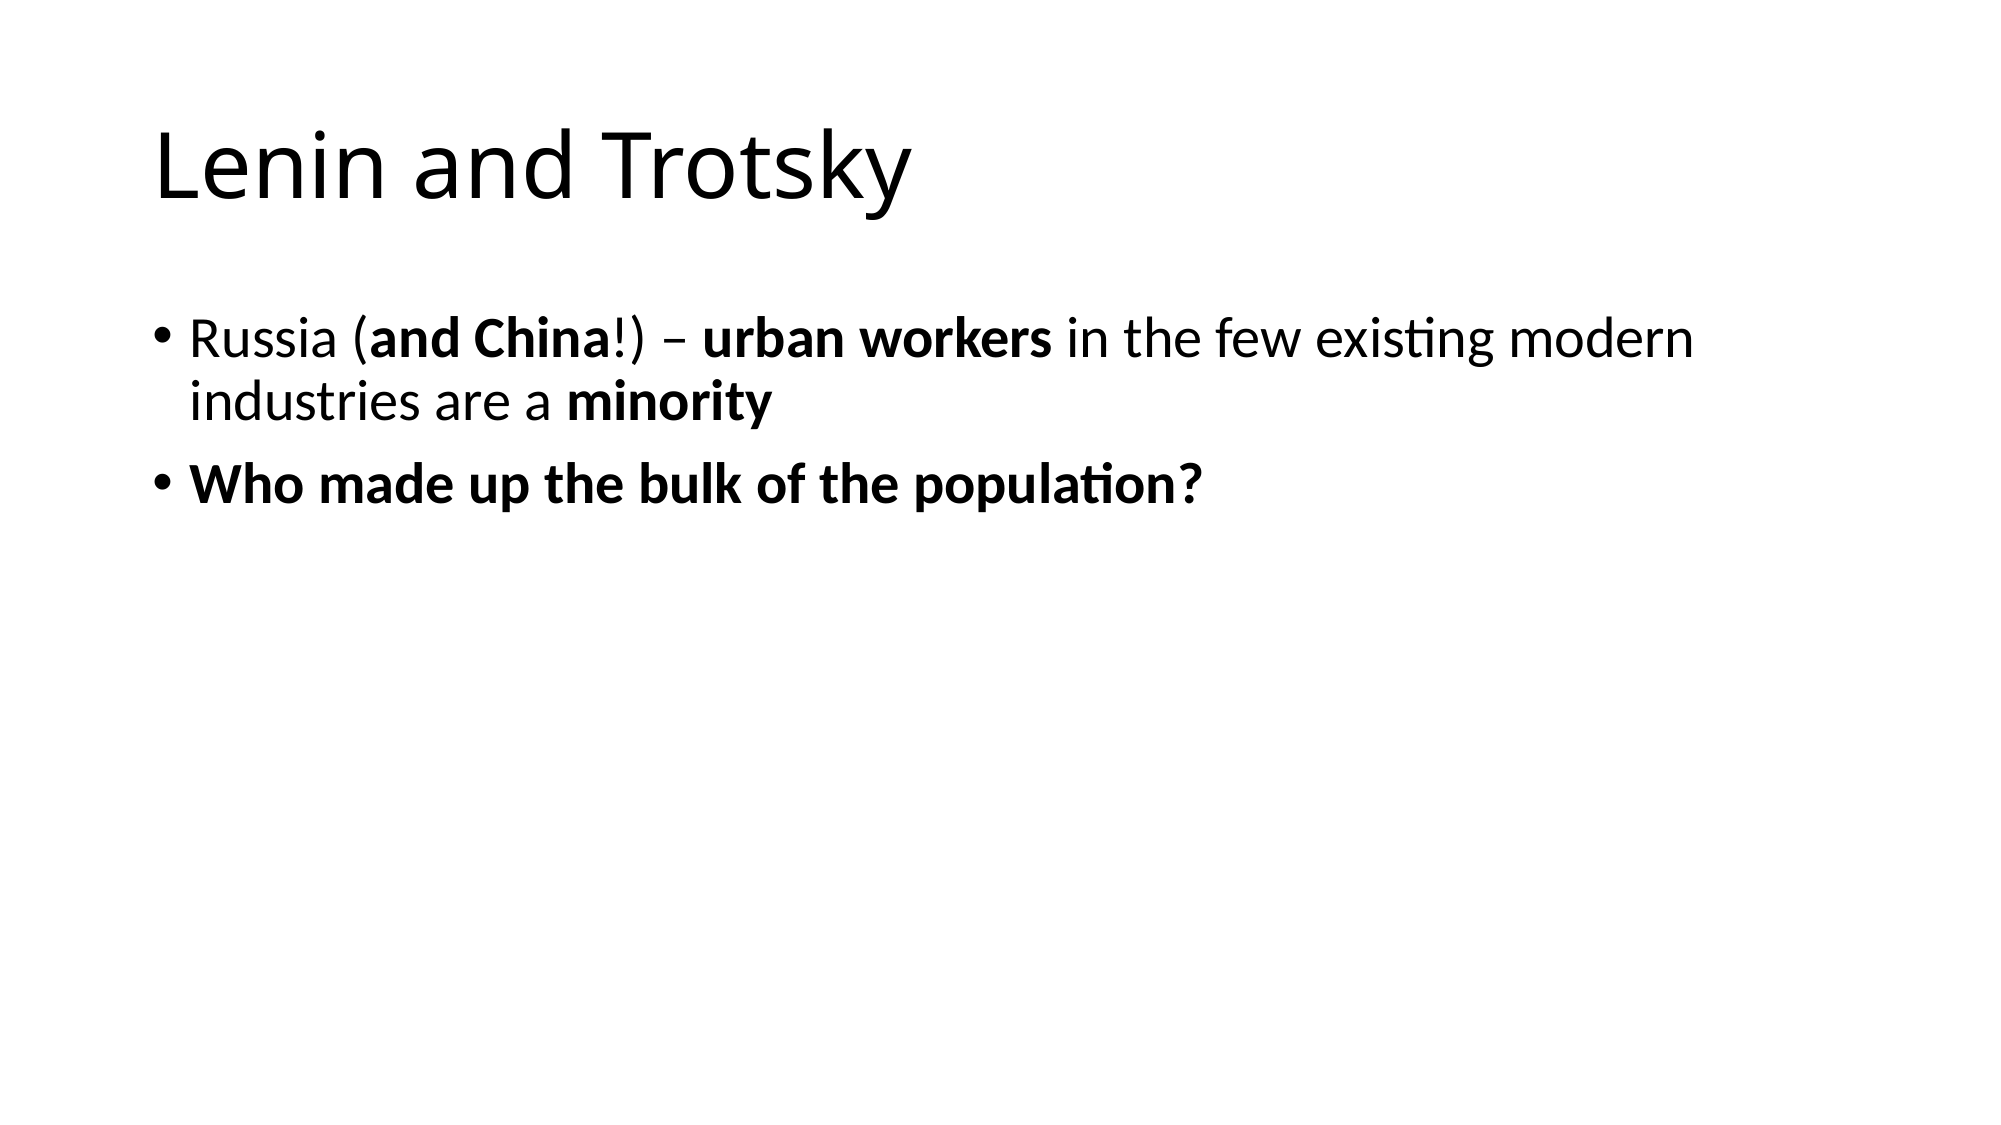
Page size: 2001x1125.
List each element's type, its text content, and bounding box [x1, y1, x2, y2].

list Russia (and China!) – urban workers in the few existing modern industries are a minority Who made up the bulk of the population? [137, 299, 1863, 1014]
title Lenin and Trotsky [137, 59, 1863, 278]
